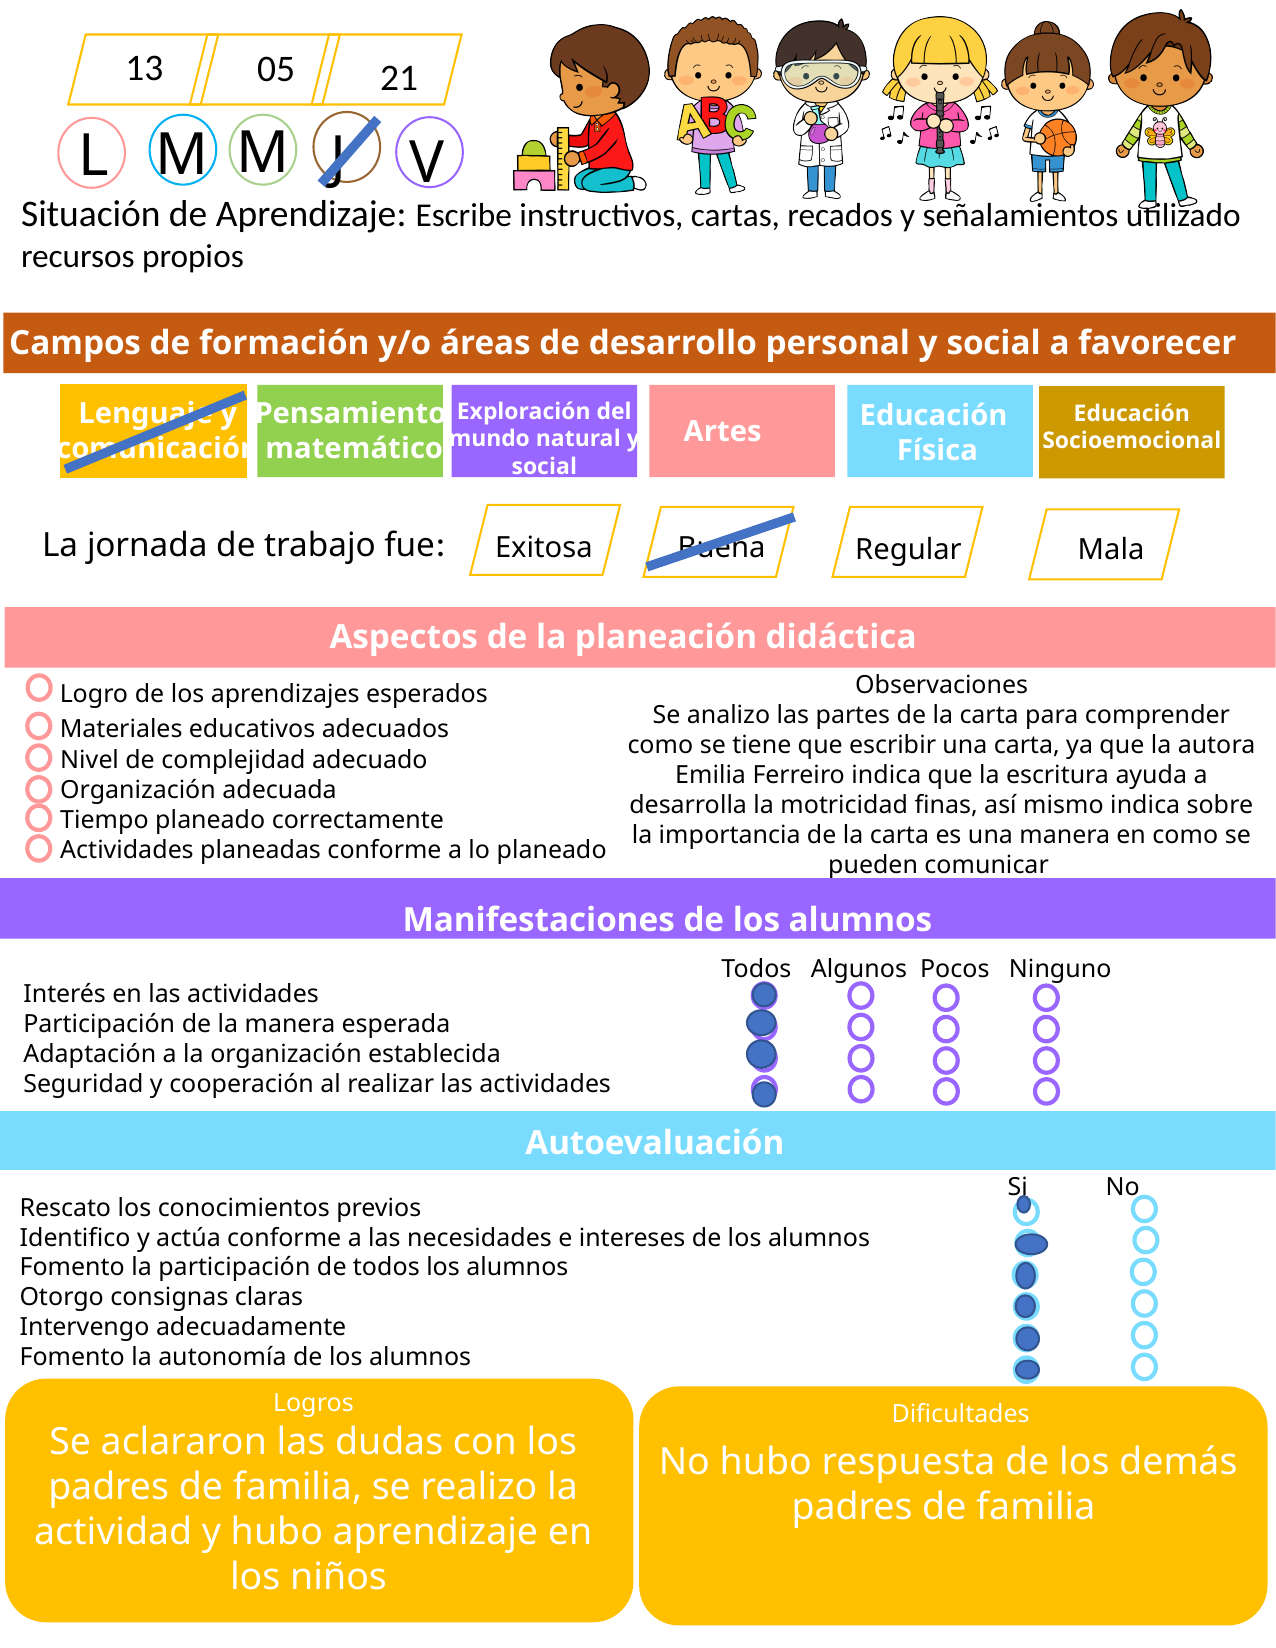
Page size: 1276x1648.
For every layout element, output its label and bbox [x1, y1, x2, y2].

text_box [65, 394, 246, 470]
text_box [646, 516, 795, 567]
text_box [321, 118, 378, 184]
picture [1108, 9, 1213, 209]
text_box [0, 16, 1276, 1626]
